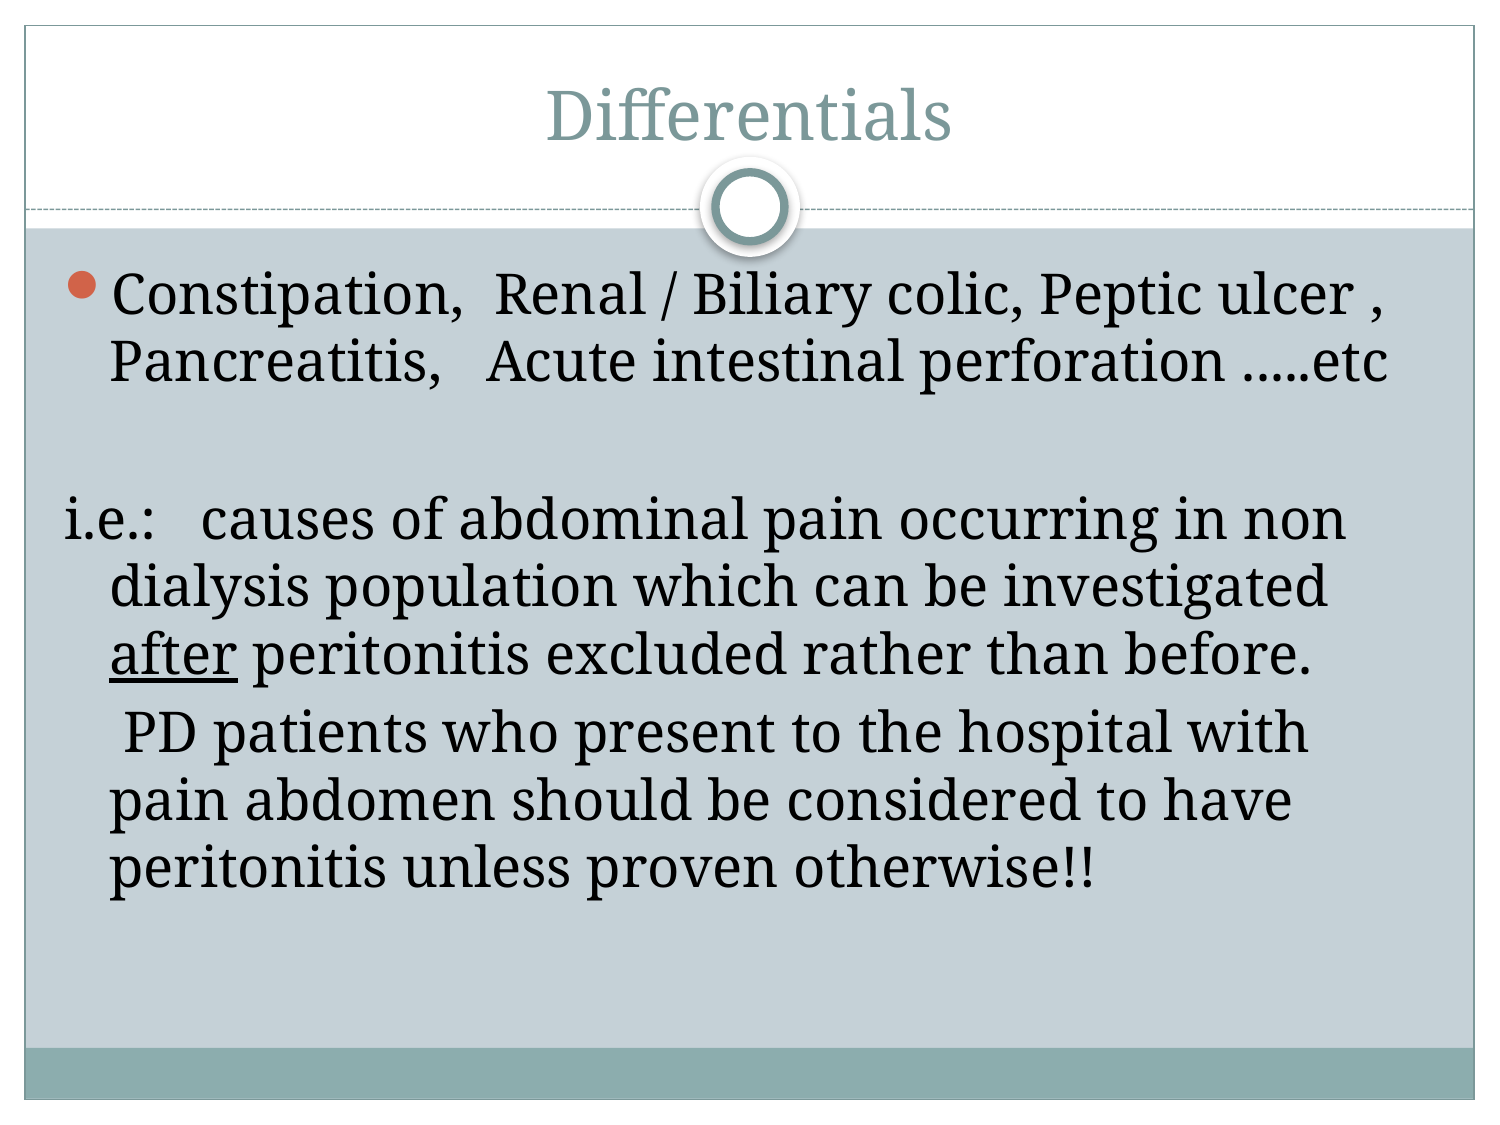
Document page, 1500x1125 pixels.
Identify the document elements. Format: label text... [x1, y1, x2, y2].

list Constipation, Renal / Biliary colic, Peptic ulcer , Pancreatitis, Acute intestinal perforation .....etc i.e.: causes of abdominal pain occurring in non dialysis population which can be investigated after peritonitis excluded rather than before. PD patients who present to the hospital with pain abdomen should be considered to have peritonitis unless proven otherwise!! [49, 250, 1445, 1001]
title Differentials [49, 37, 1450, 162]
